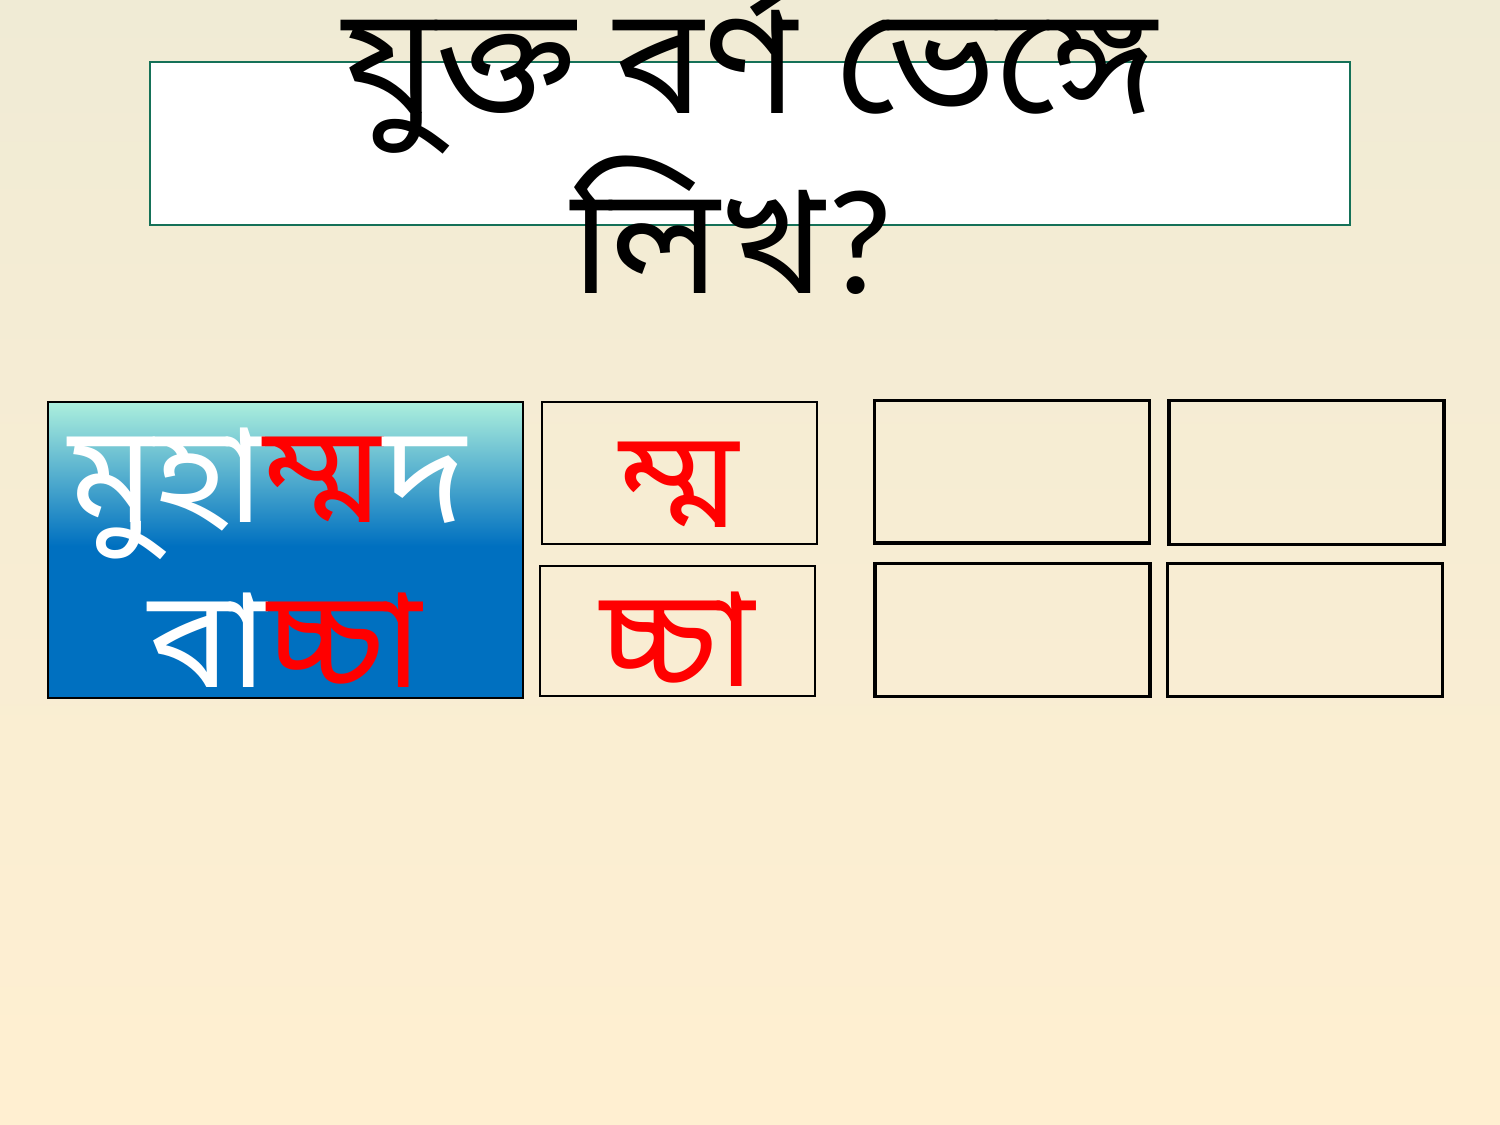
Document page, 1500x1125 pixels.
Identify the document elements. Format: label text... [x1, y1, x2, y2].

text_box চ্চা [539, 565, 816, 697]
text_box যুক্ত বর্ণ ভেঙ্গে লিখ? [149, 61, 1351, 226]
text_box [873, 400, 1150, 544]
text_box [1168, 400, 1445, 545]
text_box [1166, 562, 1443, 697]
text_box ম্ম [541, 401, 818, 545]
text_box [874, 562, 1151, 697]
text_box মুহাম্মদ বাচ্চা [47, 401, 524, 699]
